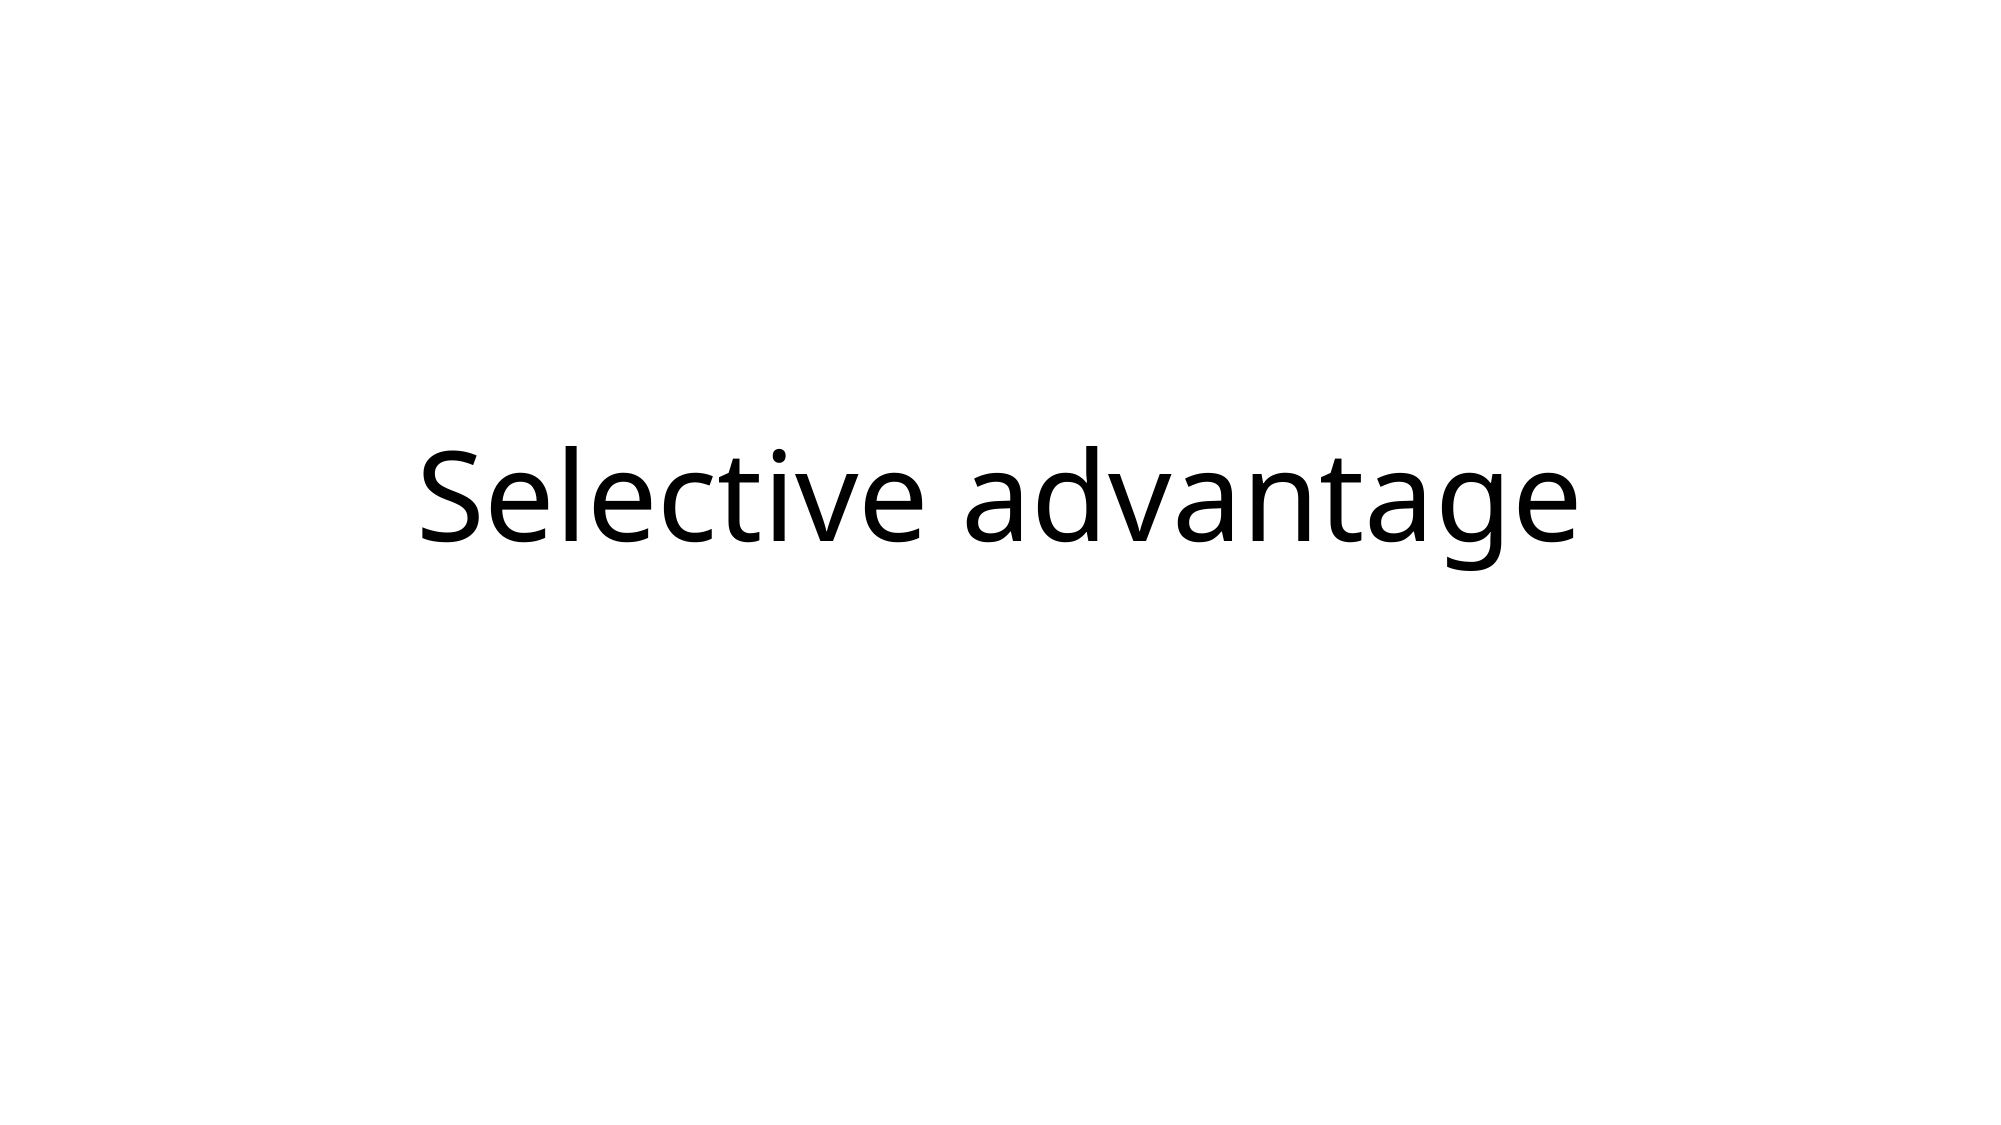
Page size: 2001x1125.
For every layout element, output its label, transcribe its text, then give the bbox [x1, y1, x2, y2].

title Selective advantage [249, 184, 1750, 576]
